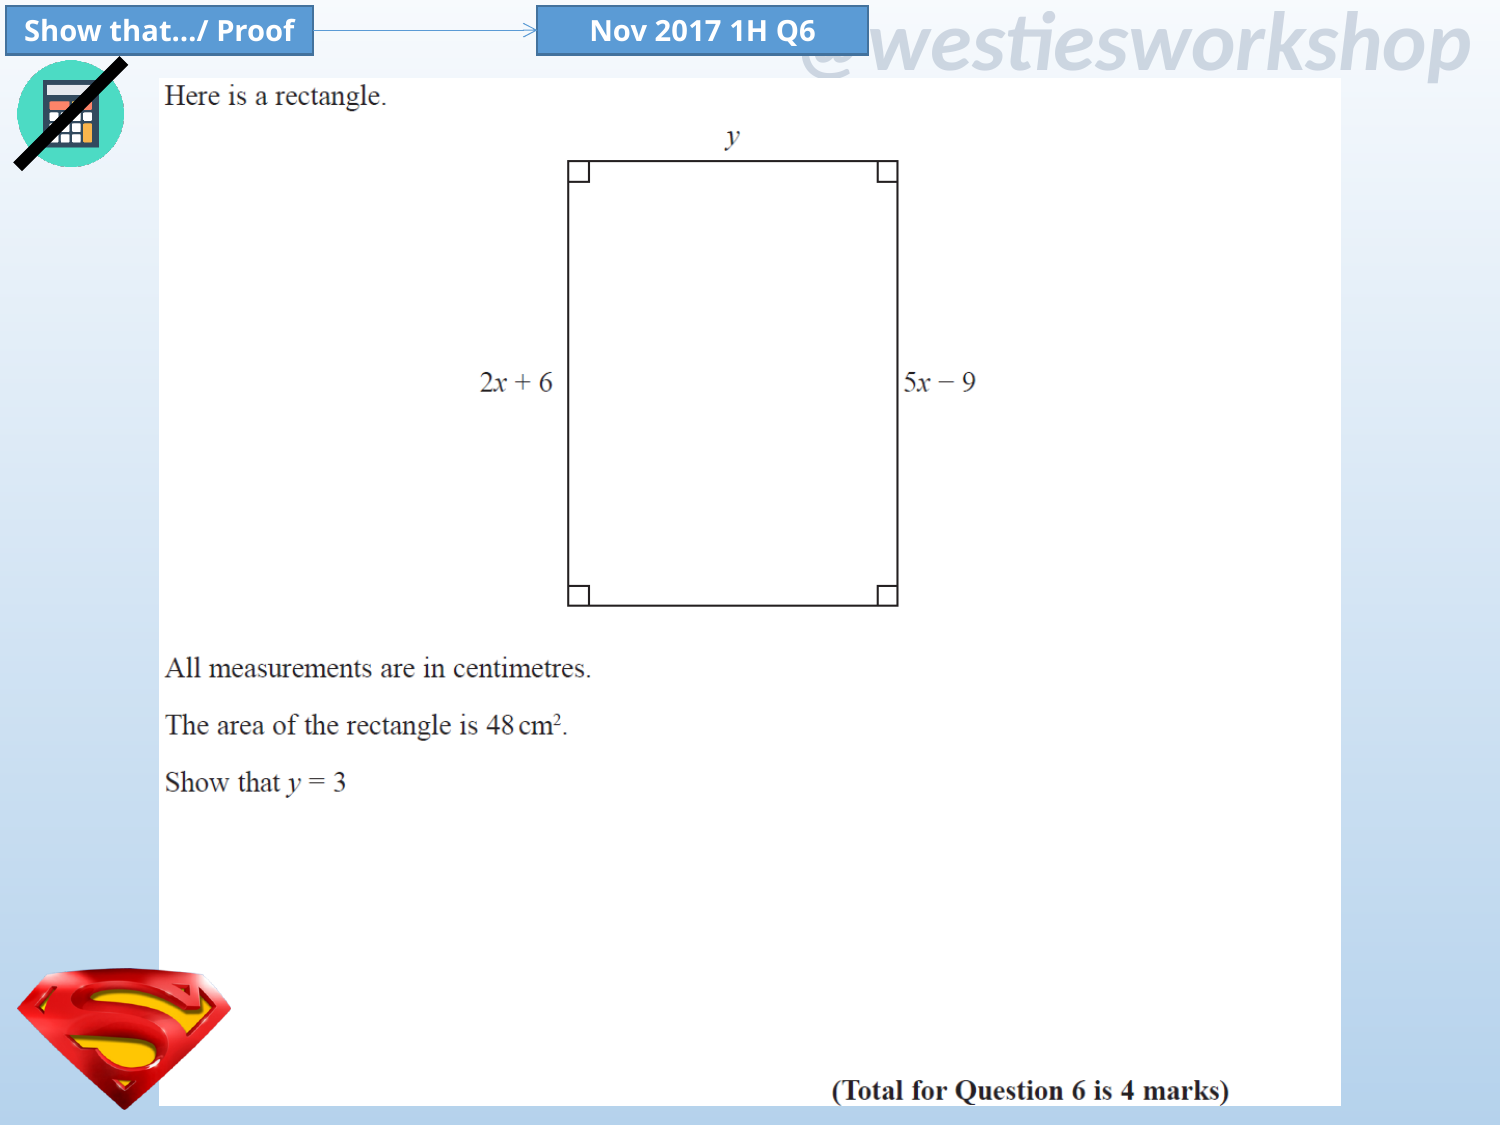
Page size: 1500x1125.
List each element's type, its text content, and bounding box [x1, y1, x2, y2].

picture [17, 78, 1341, 1110]
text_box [17, 60, 124, 167]
text_box Nov 2017 1H Q6 [536, 5, 869, 56]
text_box Show that…/ Proof [5, 5, 314, 56]
